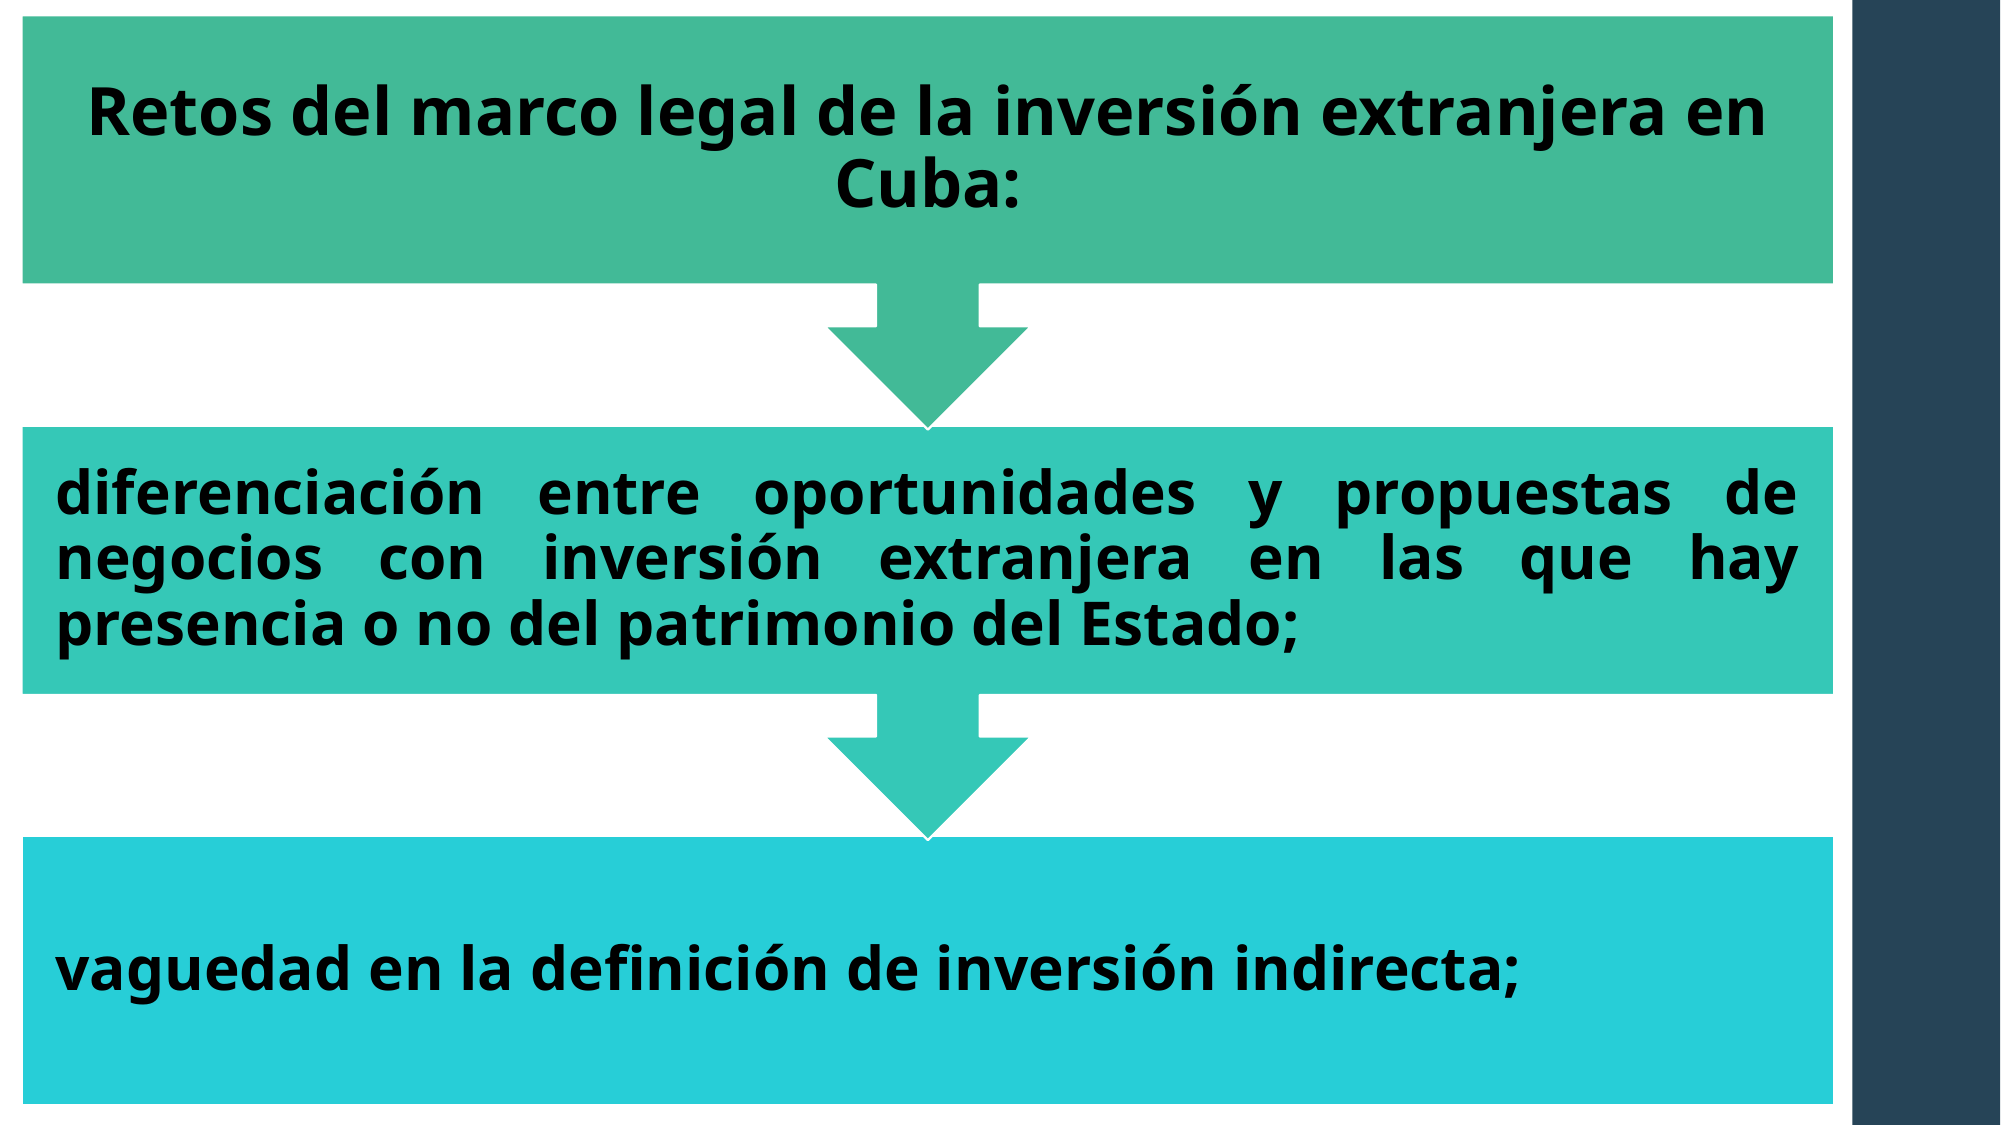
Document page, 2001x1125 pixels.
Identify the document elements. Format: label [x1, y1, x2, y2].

list [21, 14, 1835, 1106]
